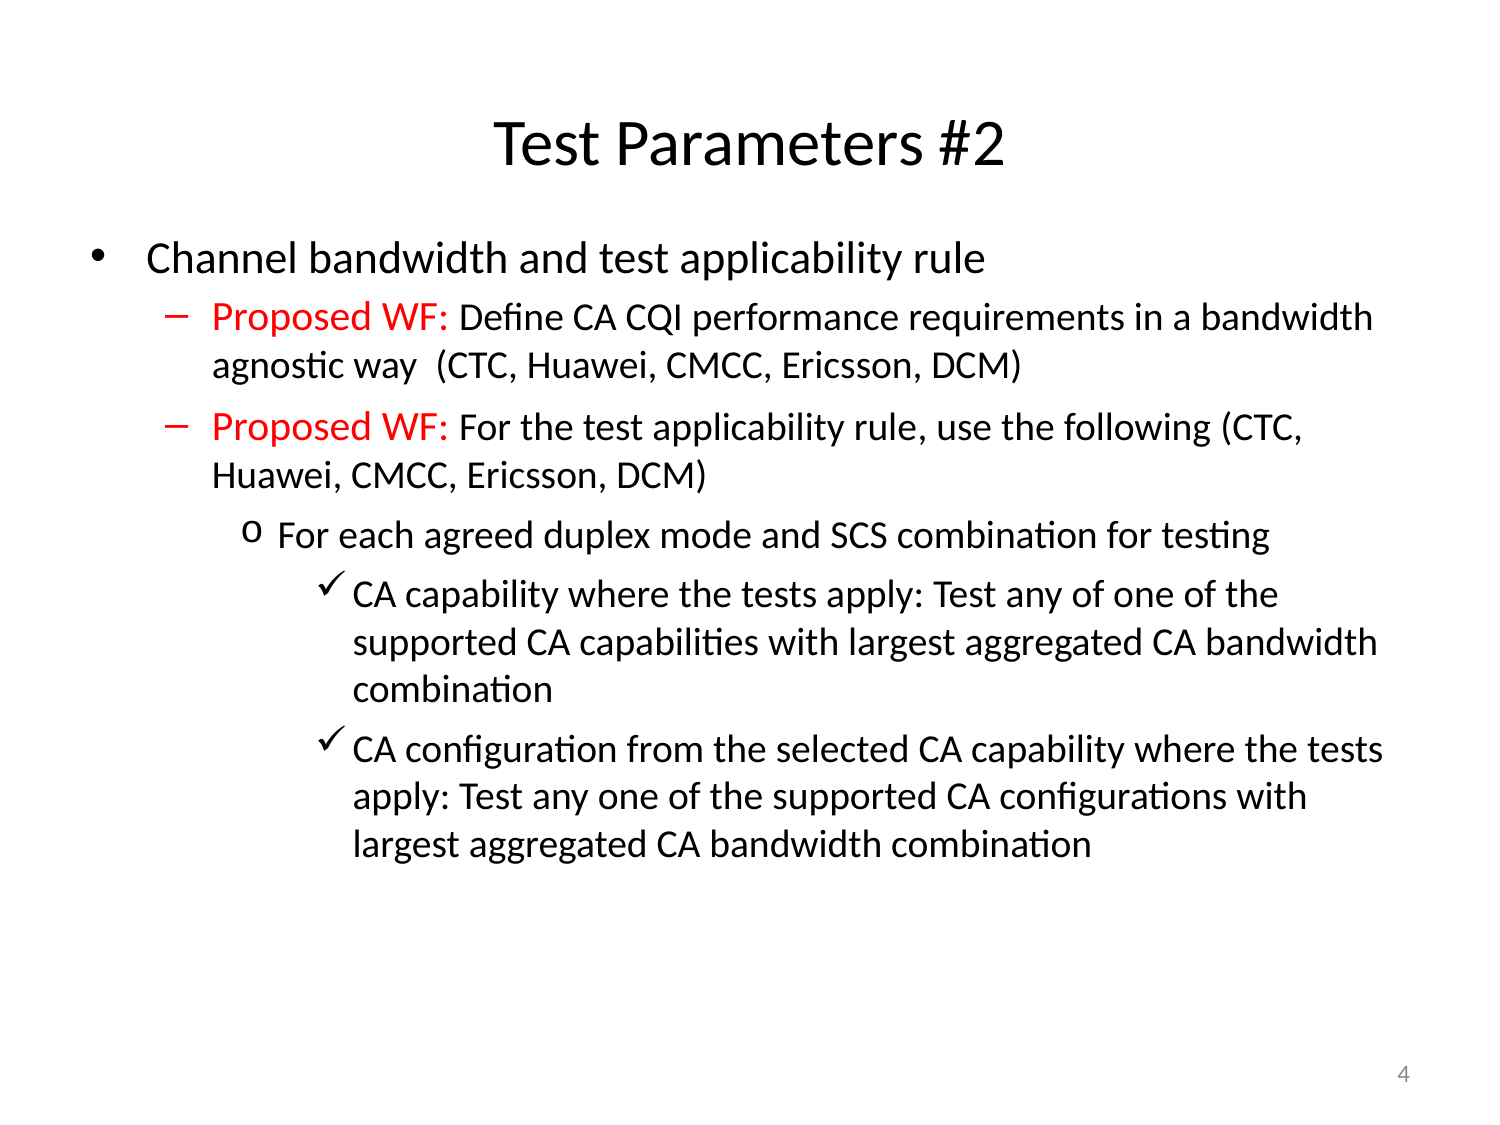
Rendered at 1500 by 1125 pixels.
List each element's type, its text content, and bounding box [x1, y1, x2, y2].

list Channel bandwidth and test applicability rule Proposed WF: Define CA CQI performance requirements in a bandwidth agnostic way (CTC, Huawei, CMCC, Ericsson, DCM) Proposed WF: For the test applicability rule, use the following (CTC, Huawei, CMCC, Ericsson, DCM) For each agreed duplex mode and SCS combination for testing CA capability where the tests apply: Test any of one of the supported CA capabilities with largest aggregated CA bandwidth combination CA configuration from the selected CA capability where the tests apply: Test any one of the supported CA configurations with largest aggregated CA bandwidth combination [75, 219, 1425, 963]
title Test Parameters #2 [75, 45, 1425, 219]
slide_number 4 [1074, 1042, 1425, 1103]
